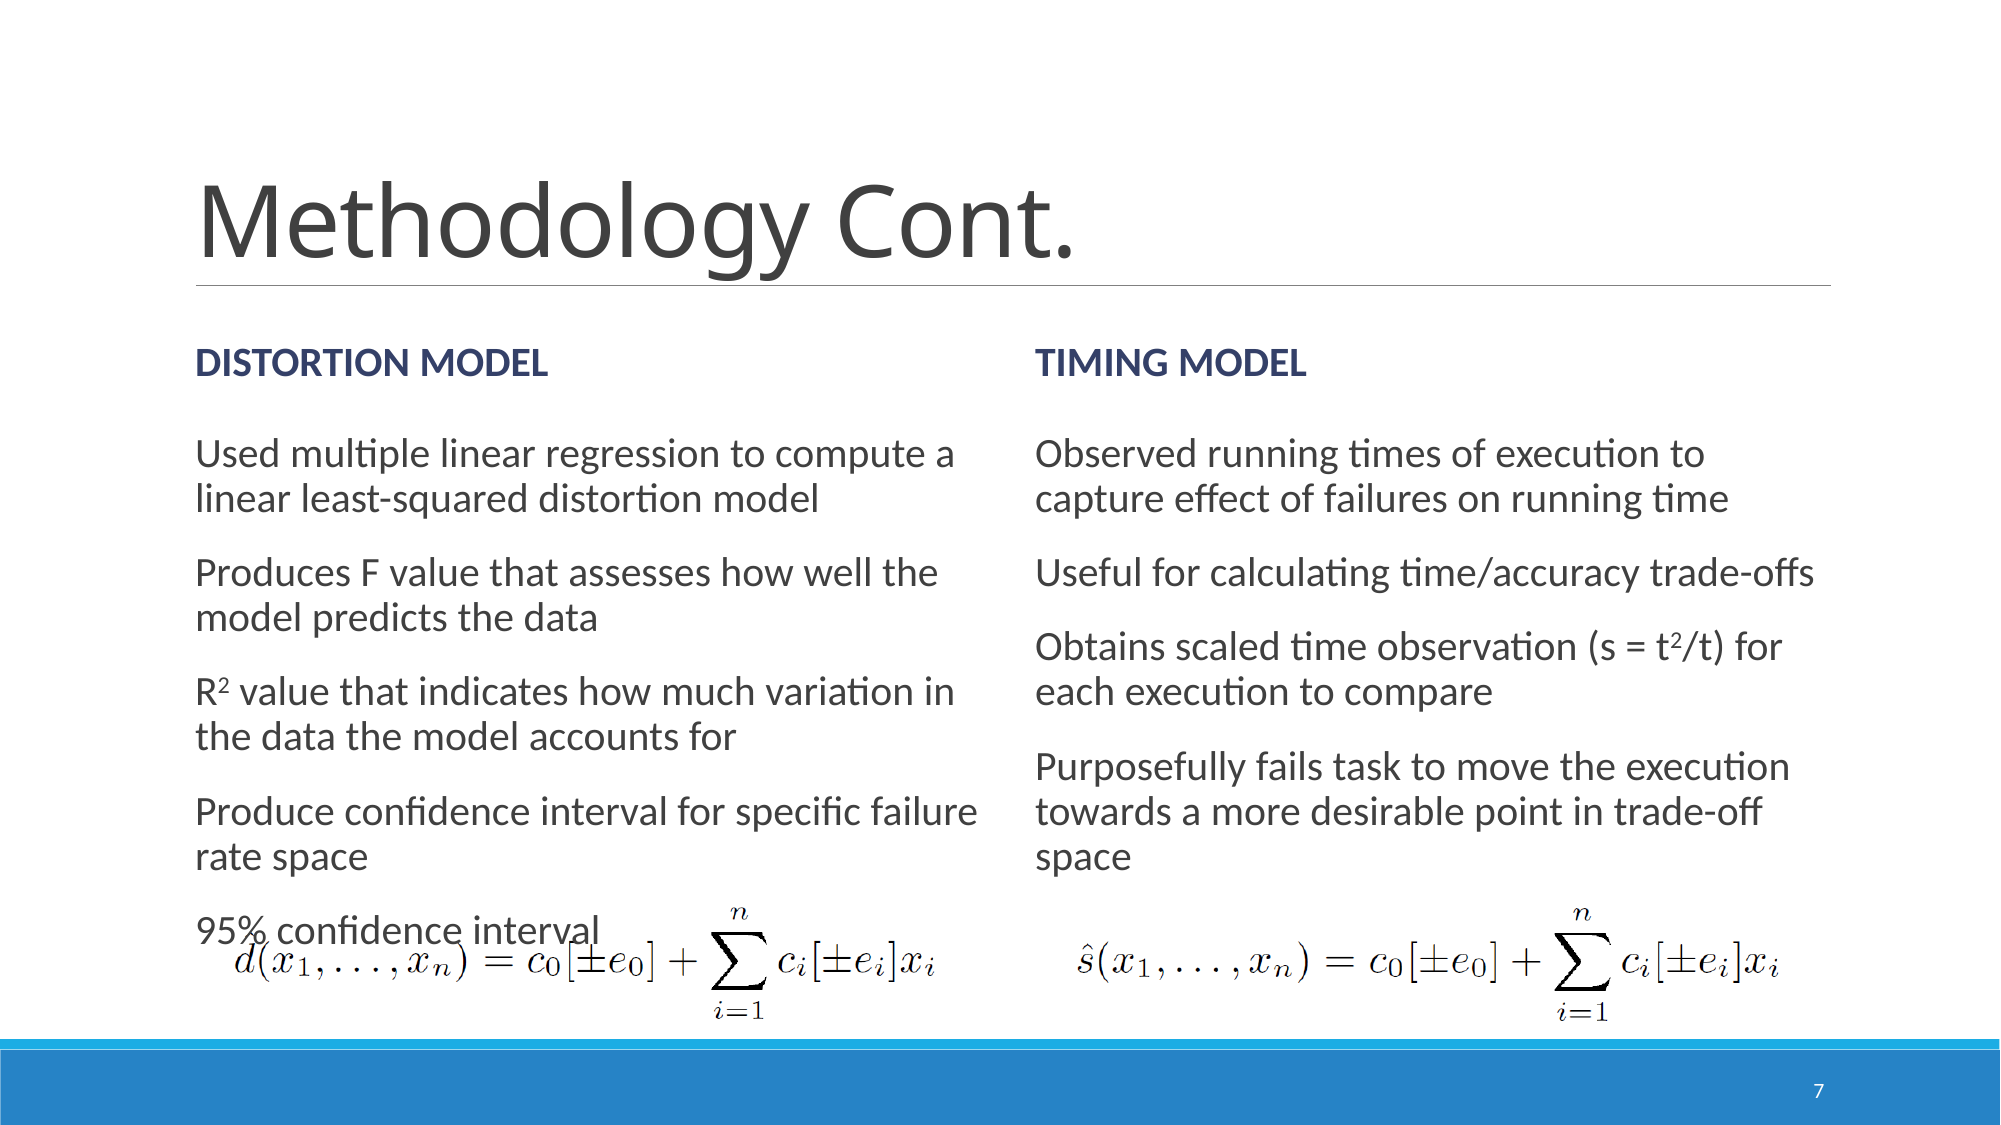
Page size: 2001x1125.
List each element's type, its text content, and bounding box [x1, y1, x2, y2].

list Distortion Model [180, 302, 990, 423]
list Observed running times of execution to capture effect of failures on running time Useful for calculating time/accuracy trade-offs Obtains scaled time observation (s = t2/t) for each execution to compare Purposefully fails task to move the execution towards a more desirable point in trade-off space [1020, 423, 1830, 963]
list Used multiple linear regression to compute a linear least-squared distortion model Produces F value that assesses how well the model predicts the data R2 value that indicates how much variation in the data the model accounts for Produce confidence interval for specific failure rate space 95% confidence interval [180, 423, 990, 963]
slide_number 7 [1624, 1059, 1840, 1120]
list Timing Model [1020, 302, 1830, 423]
picture [1062, 891, 1789, 1035]
picture [222, 895, 948, 1031]
title Methodology Cont. [180, 47, 1830, 285]
